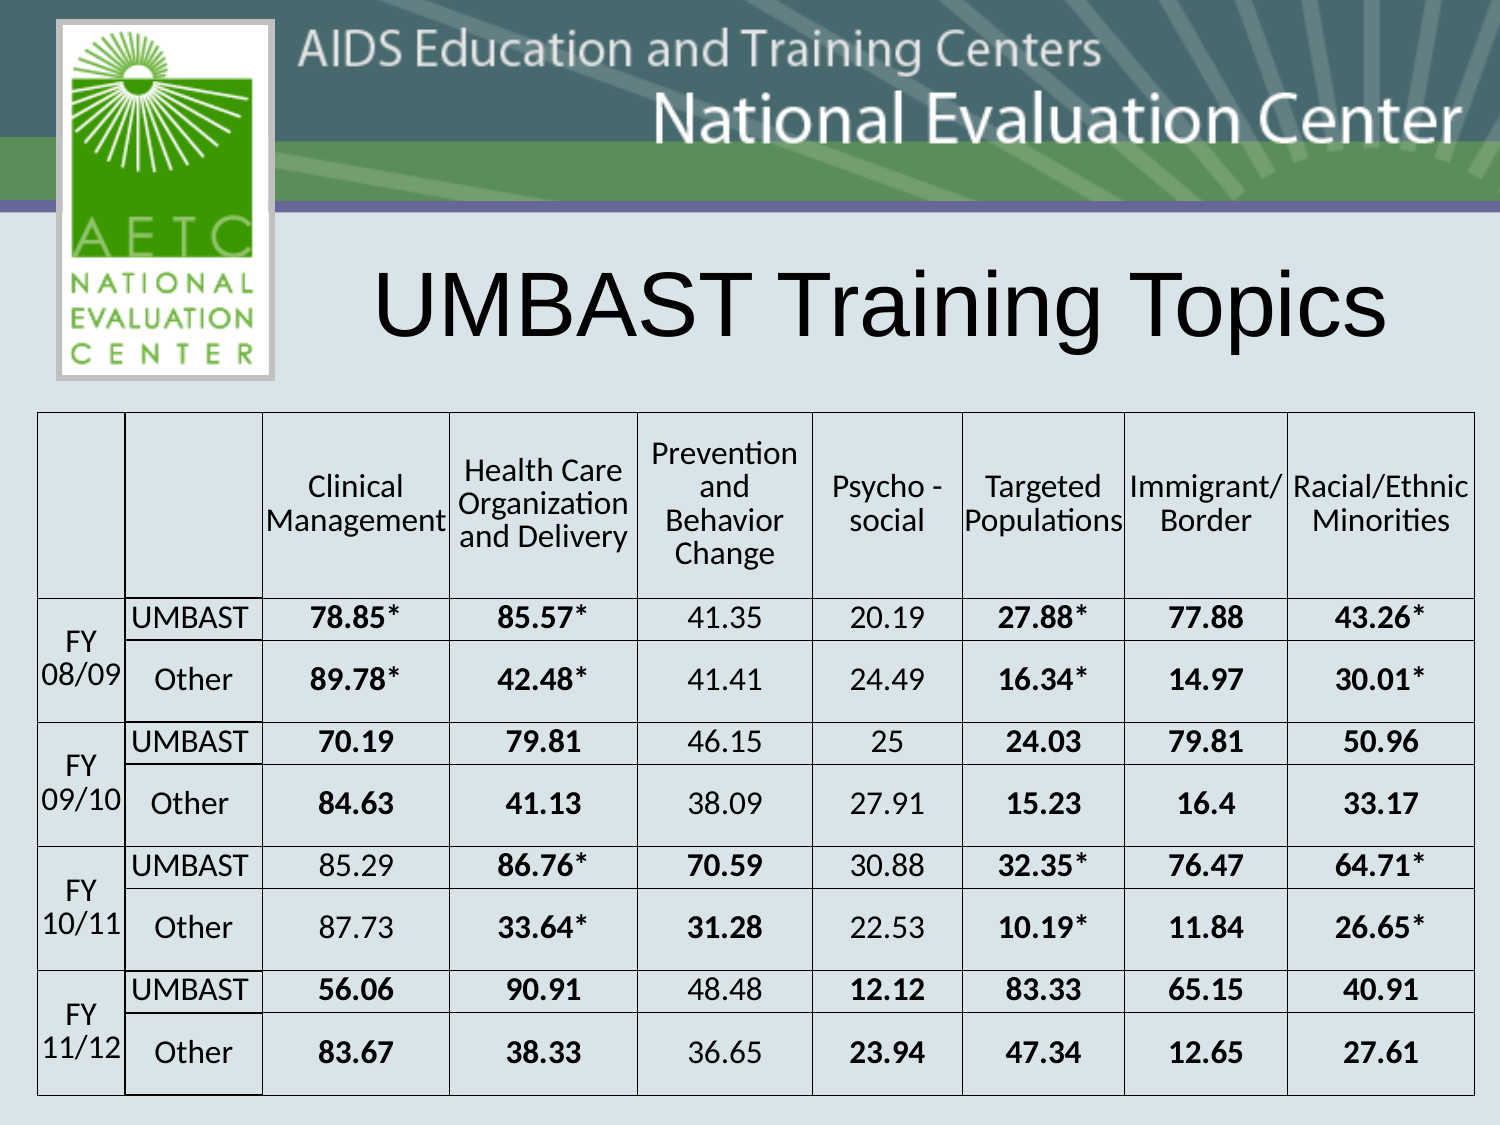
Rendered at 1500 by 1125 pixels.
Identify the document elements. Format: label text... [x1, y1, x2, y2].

table_cell 33.64* [450, 889, 637, 970]
table_cell Other [126, 641, 262, 721]
table_cell UMBAST [126, 847, 262, 888]
table_cell 90.91 [450, 971, 637, 1012]
table_cell 27.88* [963, 599, 1124, 640]
table_cell UMBAST [126, 723, 262, 763]
table_cell 38.33 [450, 1013, 637, 1095]
table_cell FY 08/09 [38, 599, 124, 722]
table_cell 40.91 [1288, 971, 1474, 1012]
table_cell 70.59 [638, 847, 812, 888]
table_cell 89.78* [263, 641, 449, 722]
table_cell 84.63 [263, 765, 449, 846]
table_cell 77.88 [1125, 599, 1287, 640]
table_header [126, 413, 262, 597]
table_header Clinical Management [263, 413, 449, 598]
table_cell FY 11/12 [38, 971, 124, 1095]
table_cell FY 10/11 [38, 847, 124, 970]
table_cell 42.48* [450, 641, 637, 722]
table_cell 20.19 [813, 599, 962, 640]
table_cell 32.35* [963, 847, 1124, 888]
table_header Psycho - social [813, 413, 962, 598]
picture [0, 0, 1500, 201]
table_cell 56.06 [263, 971, 449, 1012]
title UMBAST Training Topics [287, 237, 1475, 412]
table_cell Other [126, 765, 262, 846]
table_cell FY 09/10 [38, 723, 124, 846]
table_cell 78.85* [263, 599, 449, 640]
table_cell 83.33 [963, 971, 1124, 1012]
table_cell 85.57* [450, 599, 637, 640]
table_cell 12.12 [813, 971, 962, 1012]
table_cell 76.47 [1125, 847, 1287, 888]
table_cell 24.03 [963, 723, 1124, 764]
table_cell 30.88 [813, 847, 962, 888]
table_cell 41.13 [450, 765, 637, 846]
table_cell 22.53 [813, 889, 962, 970]
table_cell 83.67 [263, 1013, 449, 1095]
table_cell 27.61 [1288, 1013, 1474, 1095]
table_cell 12.65 [1125, 1013, 1287, 1095]
table_cell UMBAST [126, 599, 262, 639]
table_cell 38.09 [638, 765, 812, 846]
table_header [38, 413, 124, 598]
table_header Prevention and Behavior Change [638, 413, 812, 598]
table_cell 65.15 [1125, 971, 1287, 1012]
table_cell 86.76* [450, 847, 637, 888]
table_cell 41.41 [638, 641, 812, 722]
table_cell 50.96 [1288, 723, 1474, 764]
table_cell 16.4 [1125, 765, 1287, 846]
table_cell Other [126, 889, 262, 970]
table_cell 24.49 [813, 641, 962, 722]
table_cell 26.65* [1288, 889, 1474, 970]
table_cell 79.81 [1125, 723, 1287, 764]
table_cell 85.29 [263, 847, 449, 888]
table_cell 43.26* [1288, 599, 1474, 640]
table_cell 10.19* [963, 889, 1124, 970]
table_header Targeted Populations [963, 413, 1124, 598]
table_cell 87.73 [263, 889, 449, 970]
table_header Health Care Organization and Delivery [450, 413, 637, 598]
table_cell 48.48 [638, 971, 812, 1012]
table_cell 47.34 [963, 1013, 1124, 1095]
table_cell 33.17 [1288, 765, 1474, 846]
table_cell 16.34* [963, 641, 1124, 722]
table_cell Other [126, 1014, 262, 1094]
table_cell 41.35 [638, 599, 812, 640]
table_cell 15.23 [963, 765, 1124, 846]
table_cell 70.19 [263, 723, 449, 764]
table_cell 27.91 [813, 765, 962, 846]
table_cell 36.65 [638, 1013, 812, 1095]
table_cell UMBAST [126, 972, 262, 1012]
table_cell 64.71* [1288, 847, 1474, 888]
table_header Immigrant/ Border [1125, 413, 1287, 598]
table_cell 46.15 [638, 723, 812, 764]
table_cell 79.81 [450, 723, 637, 764]
table_cell 30.01* [1288, 641, 1474, 722]
table_header Racial/Ethnic Minorities [1288, 413, 1474, 598]
table_cell 11.84 [1125, 889, 1287, 970]
picture [62, 25, 269, 375]
table_cell 23.94 [813, 1013, 962, 1095]
table_cell 25 [813, 723, 962, 764]
table_cell 31.28 [638, 889, 812, 970]
table_cell 14.97 [1125, 641, 1287, 722]
